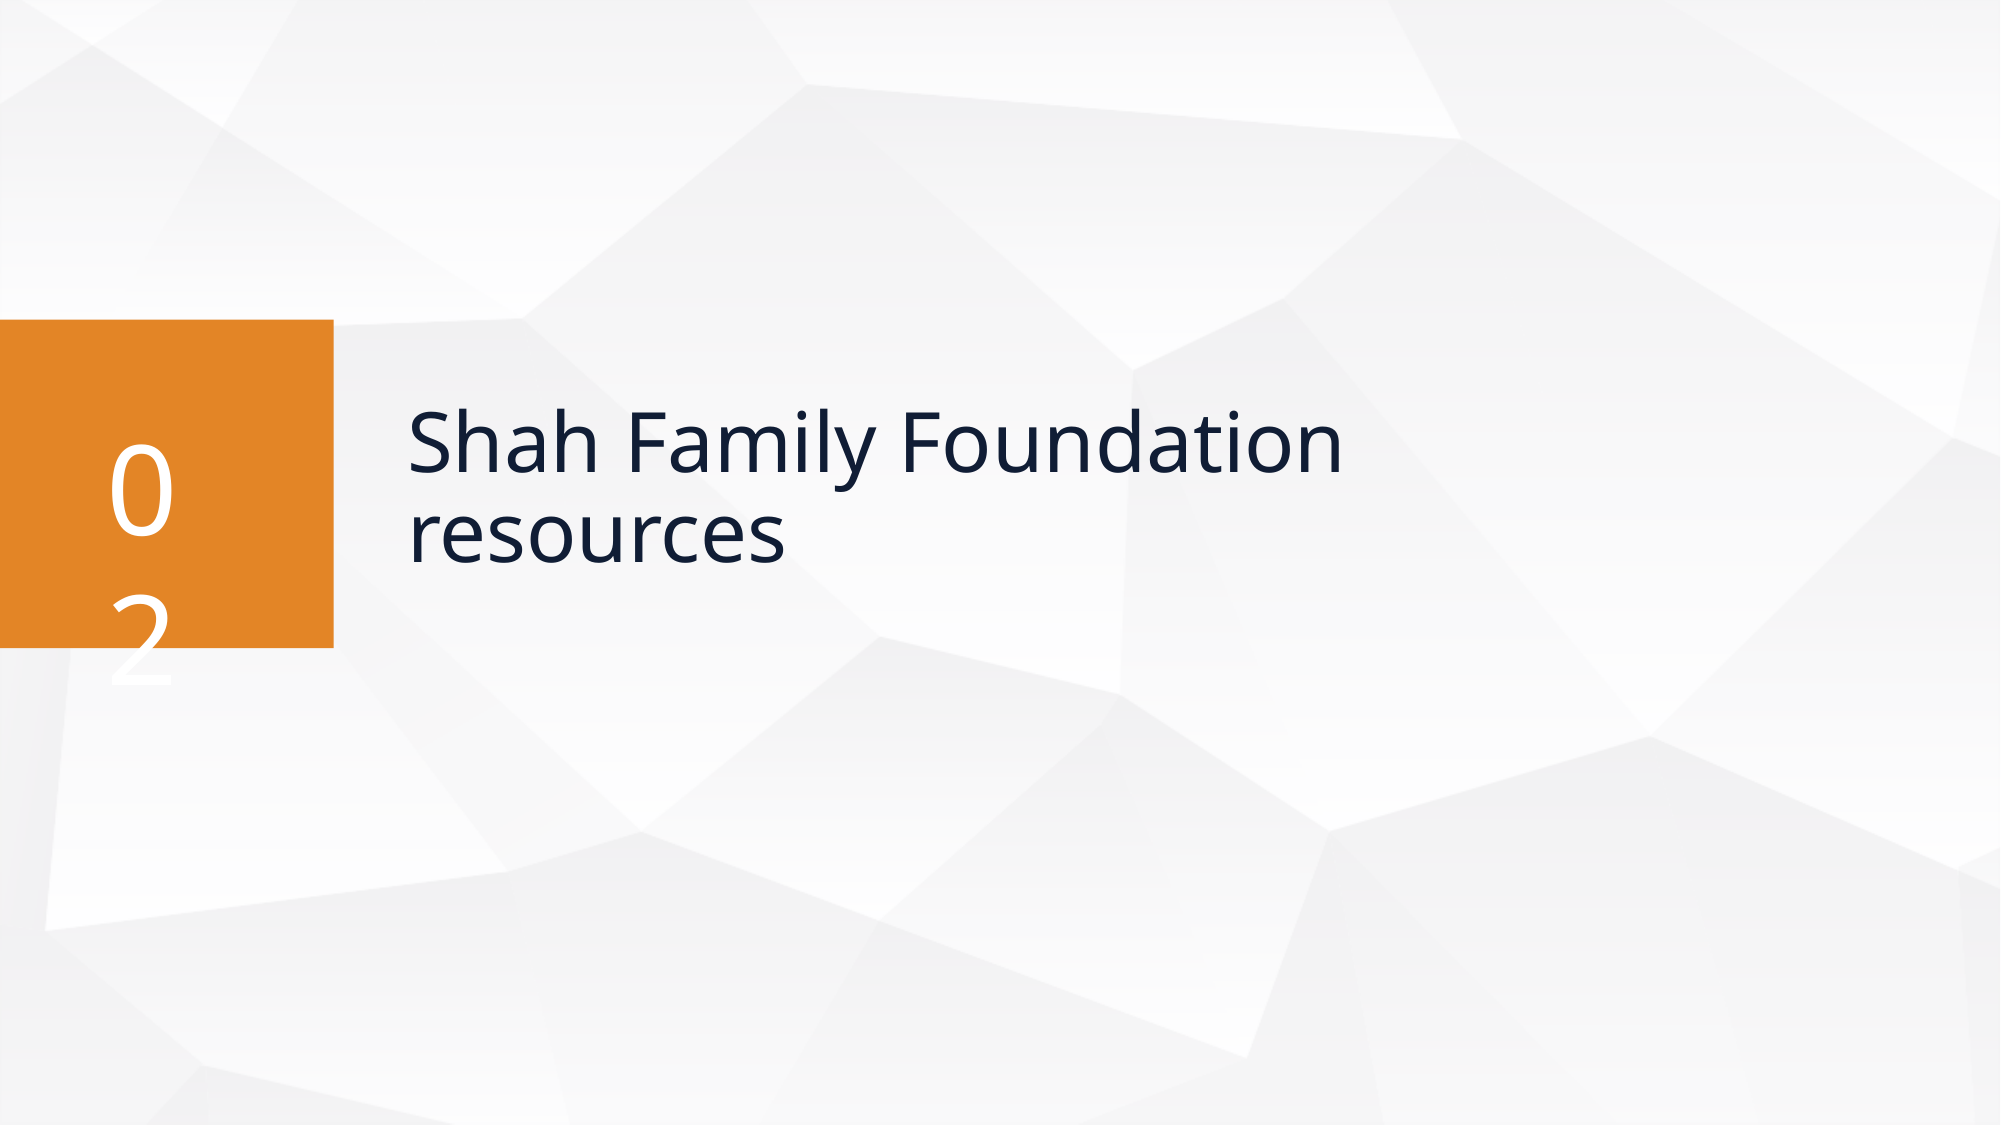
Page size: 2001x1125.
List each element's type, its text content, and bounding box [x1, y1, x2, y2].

title Shah Family Foundation resources [392, 382, 1747, 600]
text_box 02 [91, 403, 264, 719]
text_box [370, 318, 1979, 647]
picture [0, 0, 2001, 1125]
